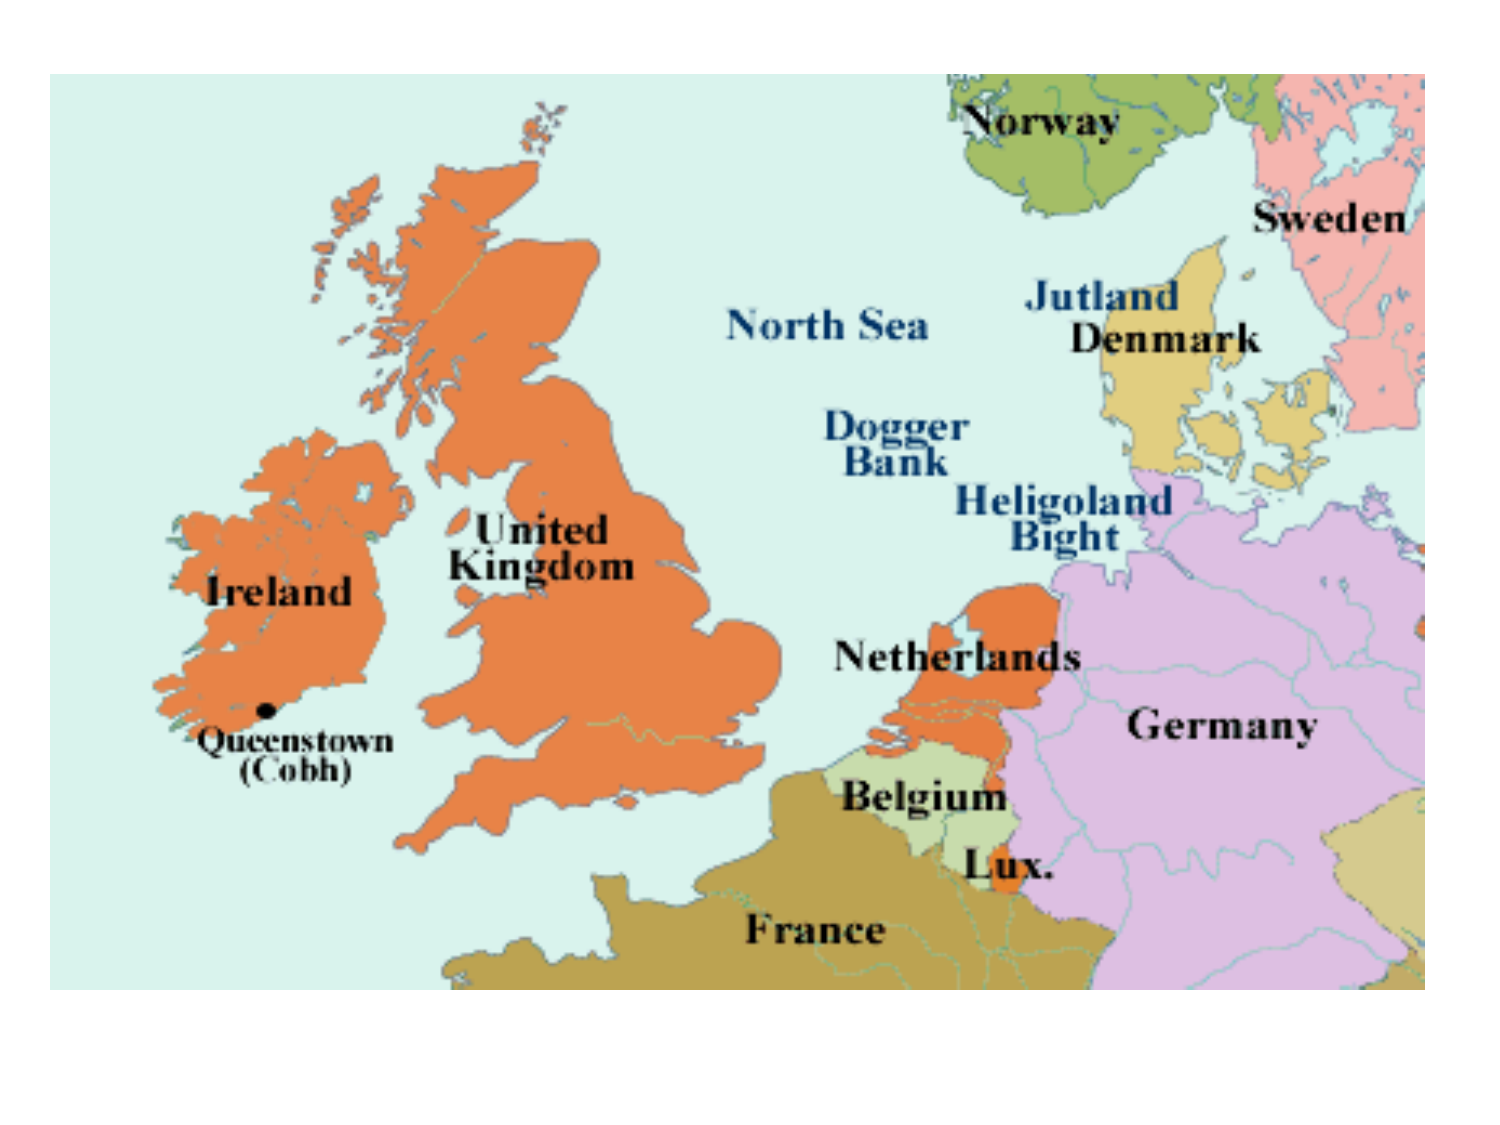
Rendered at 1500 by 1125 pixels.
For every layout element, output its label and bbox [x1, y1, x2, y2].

picture [49, 74, 1426, 990]
